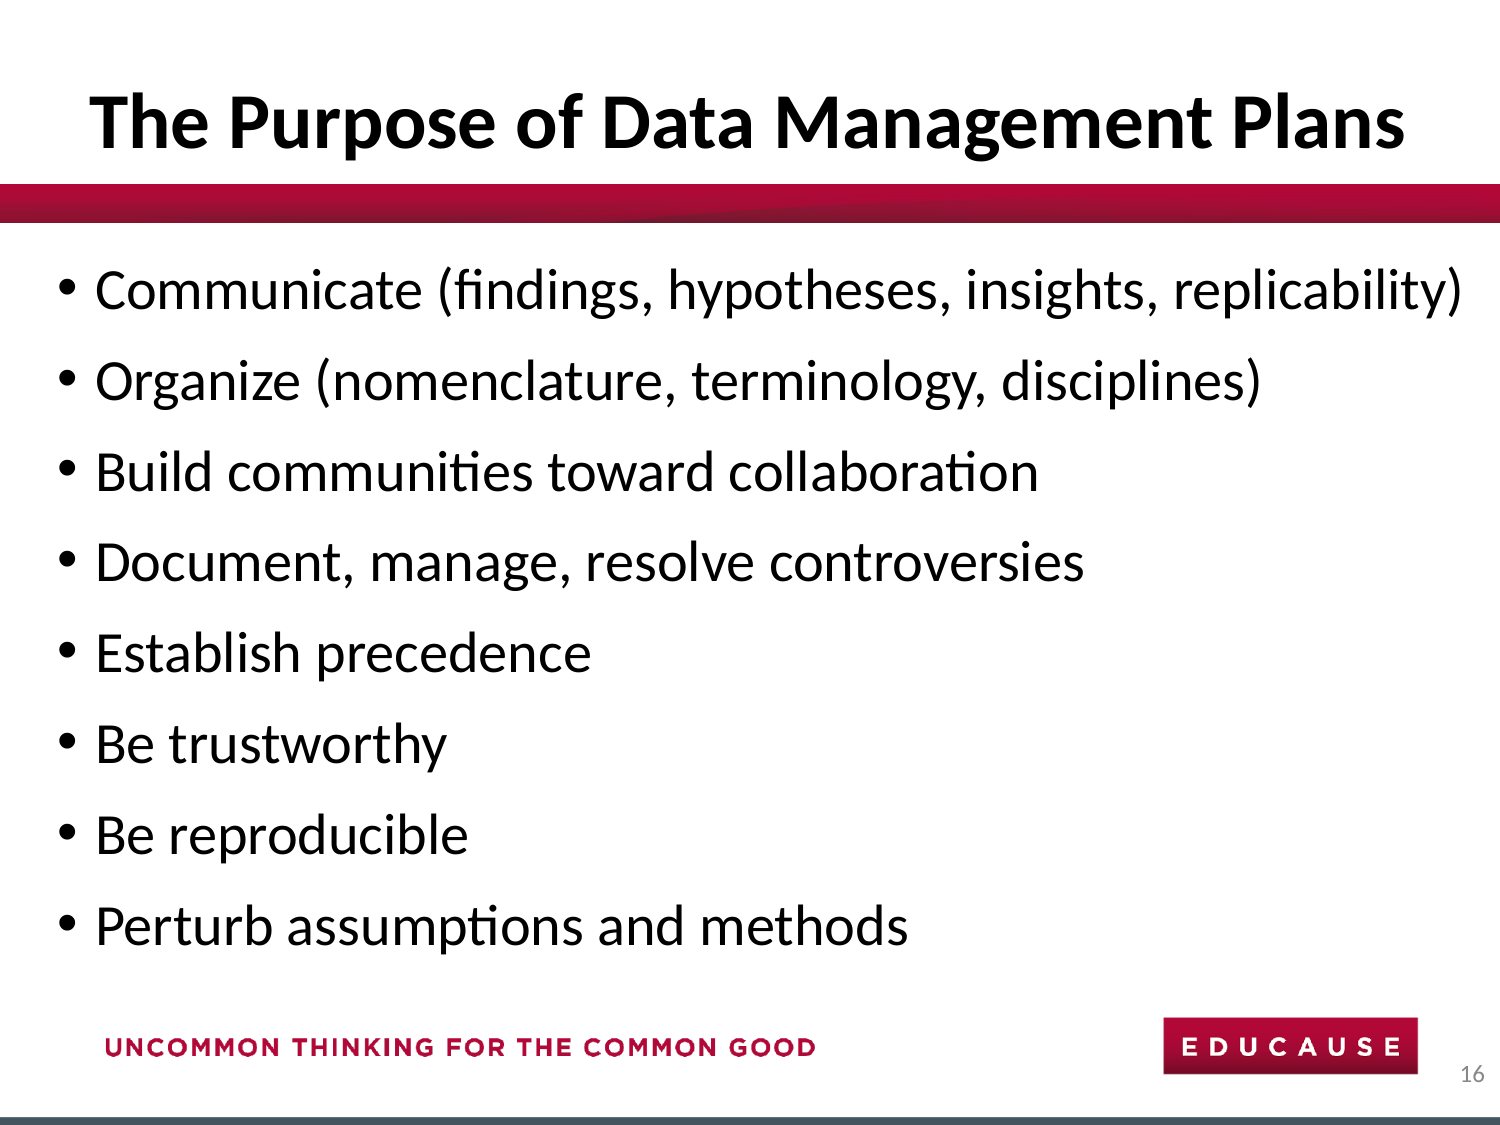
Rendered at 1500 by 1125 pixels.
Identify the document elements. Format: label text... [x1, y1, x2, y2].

title The Purpose of Data Management Plans [74, 62, 1462, 182]
picture [0, 0, 1500, 1125]
list Communicate (findings, hypotheses, insights, replicability) Organize (nomenclature, terminology, disciplines) Build communities toward collaboration Document, manage, resolve controversies Establish precedence Be trustworthy Be reproducible Perturb assumptions and methods [42, 243, 1500, 953]
slide_number 16 [1162, 1042, 1500, 1103]
